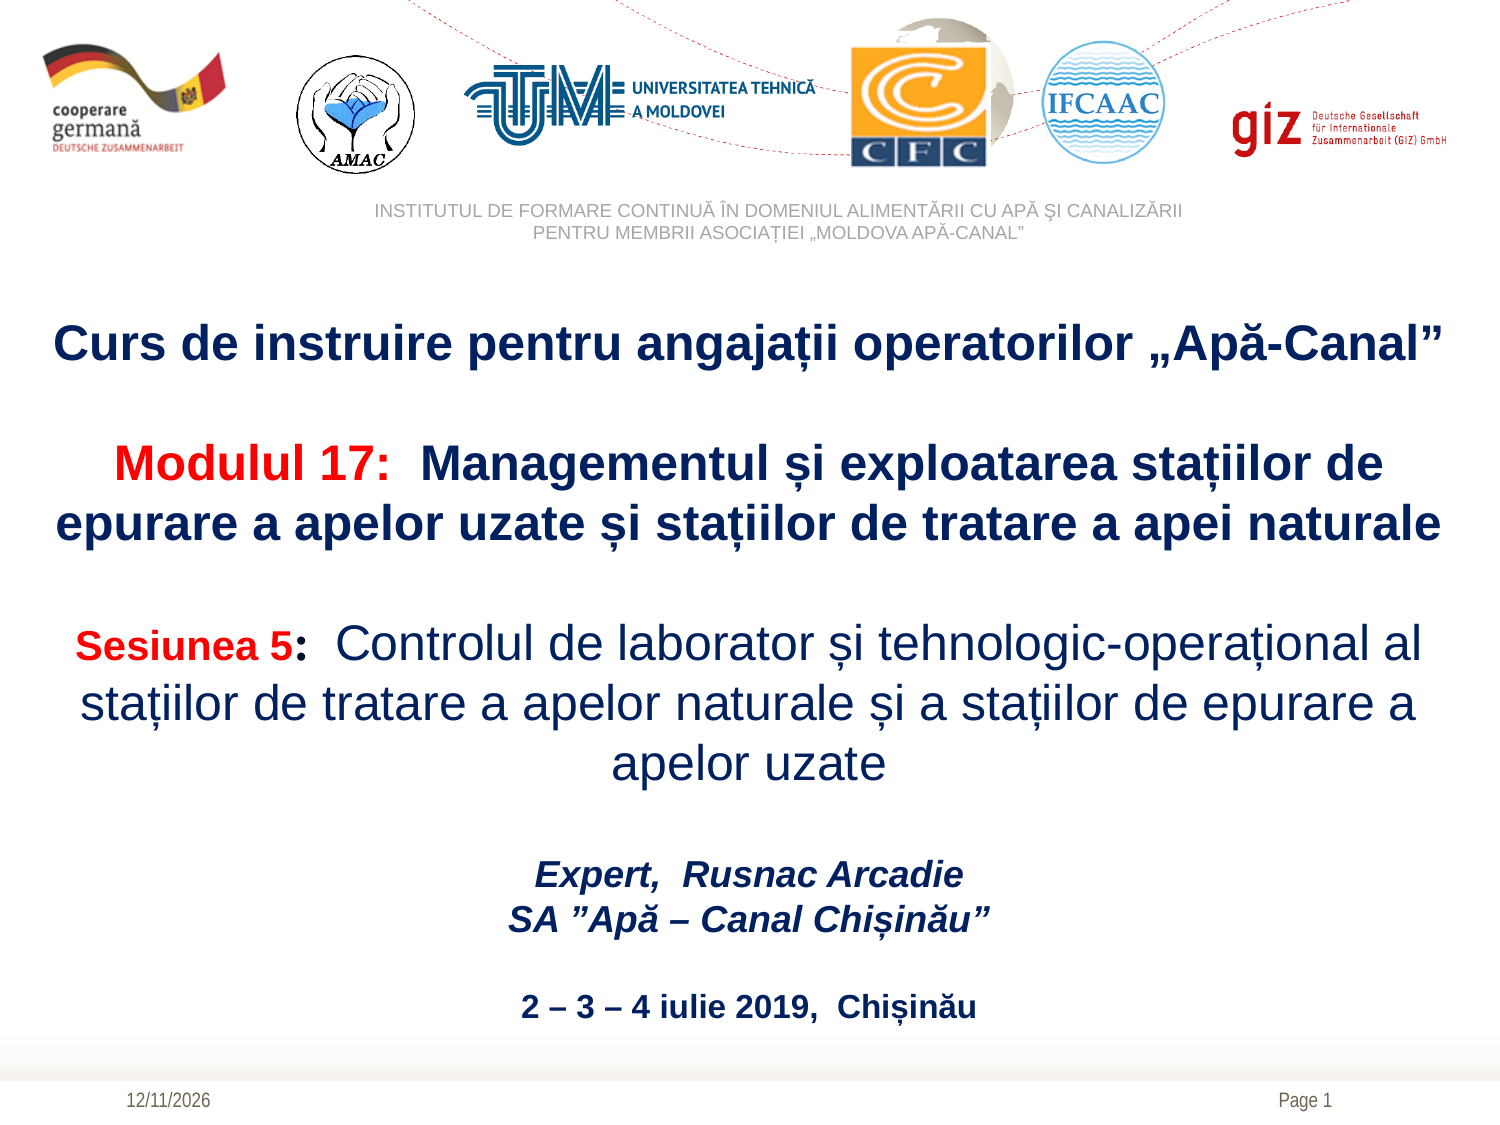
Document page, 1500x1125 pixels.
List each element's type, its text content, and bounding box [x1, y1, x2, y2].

title Curs de instruire pentru angajații operatorilor „Apă-Canal” Modulul 17: Managementul și exploatarea stațiilor de epurare a apelor uzate și stațiilor de tratare a apei naturale Sesiunea 5: Controlul de laborator și tehnologic-operațional al stațiilor de tratare a apelor naturale și a stațiilor de epurare a apelor uzate Expert, Rusnac Arcadie SA ”Apă – Canal Chișinău” 2 – 3 – 4 iulie 2019, Chișinău [24, 302, 1475, 1028]
picture [0, 0, 1500, 207]
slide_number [111, 1079, 325, 1121]
picture [0, 959, 1500, 1081]
text_box INSTITUTUL DE FORMARE CONTINUĂ ÎN DOMENIUL ALIMENTĂRII CU APĂ ŞI CANALIZĂRII PENTRU MEMBRII ASOCIAȚIEI „MOLDOVA APĂ-CANAL” [190, 171, 1366, 251]
